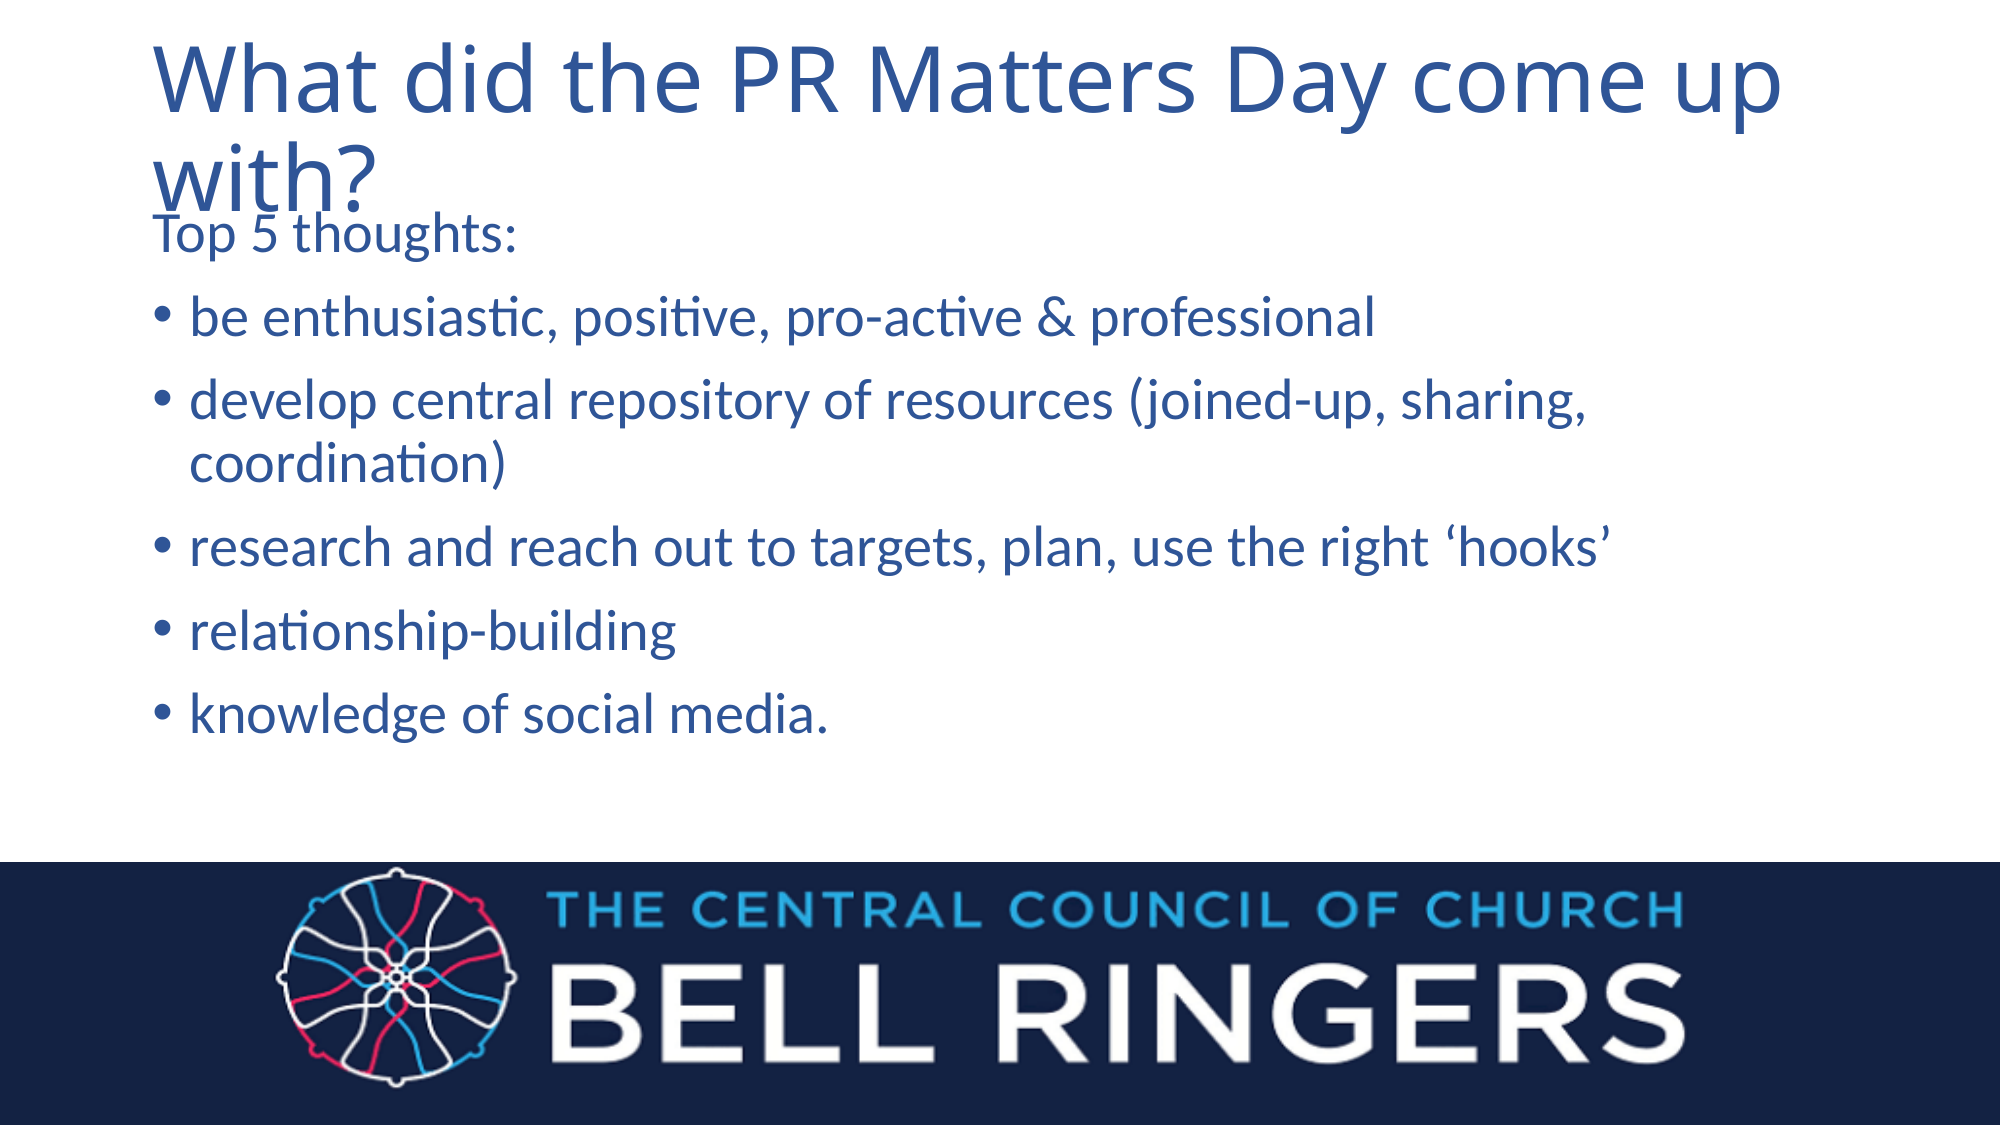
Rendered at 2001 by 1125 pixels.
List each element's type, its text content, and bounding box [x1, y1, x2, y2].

picture [0, 862, 2000, 1125]
list Top 5 thoughts: be enthusiastic, positive, pro-active & professional develop central repository of resources (joined-up, sharing, coordination) research and reach out to targets, plan, use the right ‘hooks’ relationship-building knowledge of social media. [137, 194, 1863, 862]
title What did the PR Matters Day come up with? [137, 23, 1863, 194]
